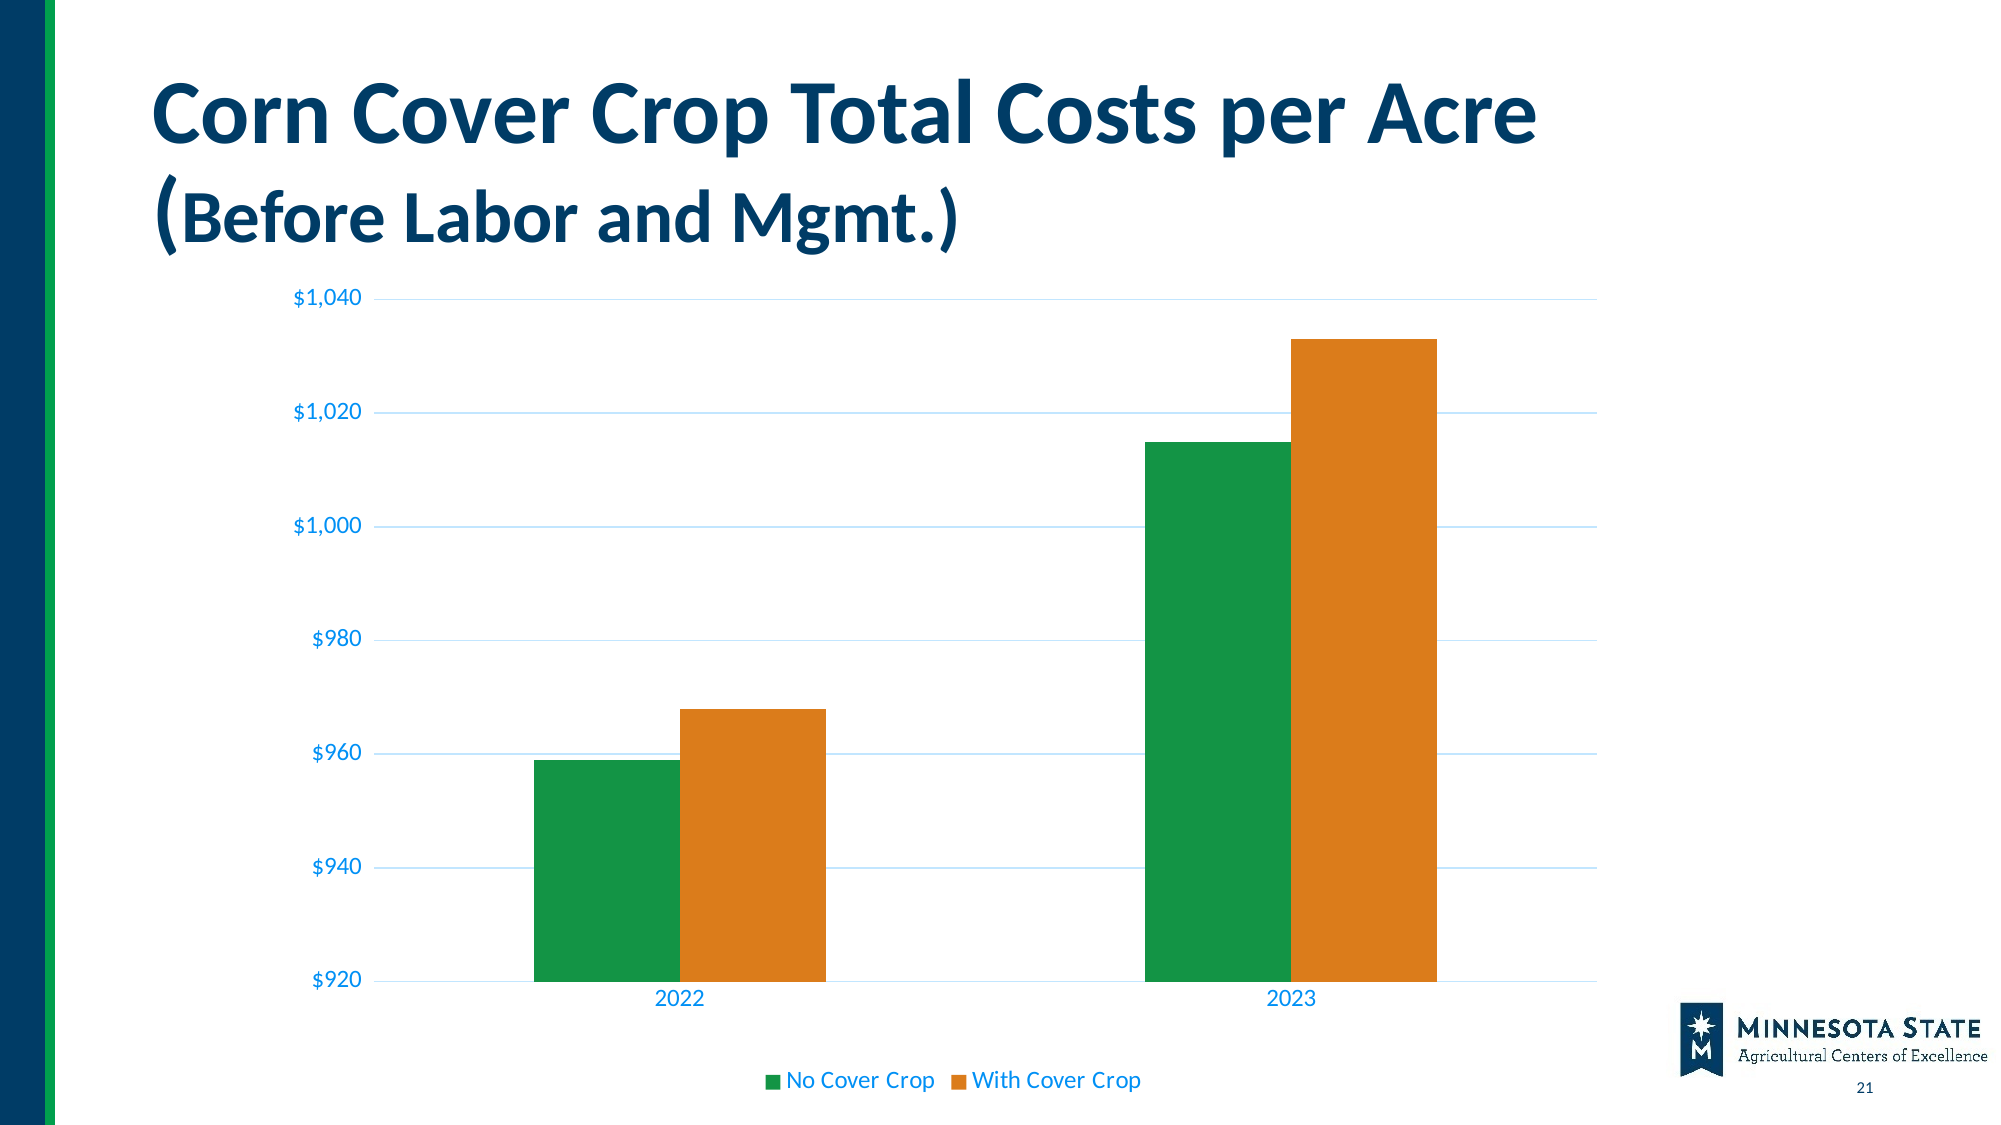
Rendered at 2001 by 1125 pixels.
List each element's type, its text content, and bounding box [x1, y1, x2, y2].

title Corn Cover Crop Total Costs per Acre (Before Labor and Mgmt.) [137, 54, 1863, 273]
chart [137, 211, 1863, 1101]
picture [1666, 988, 2000, 1091]
